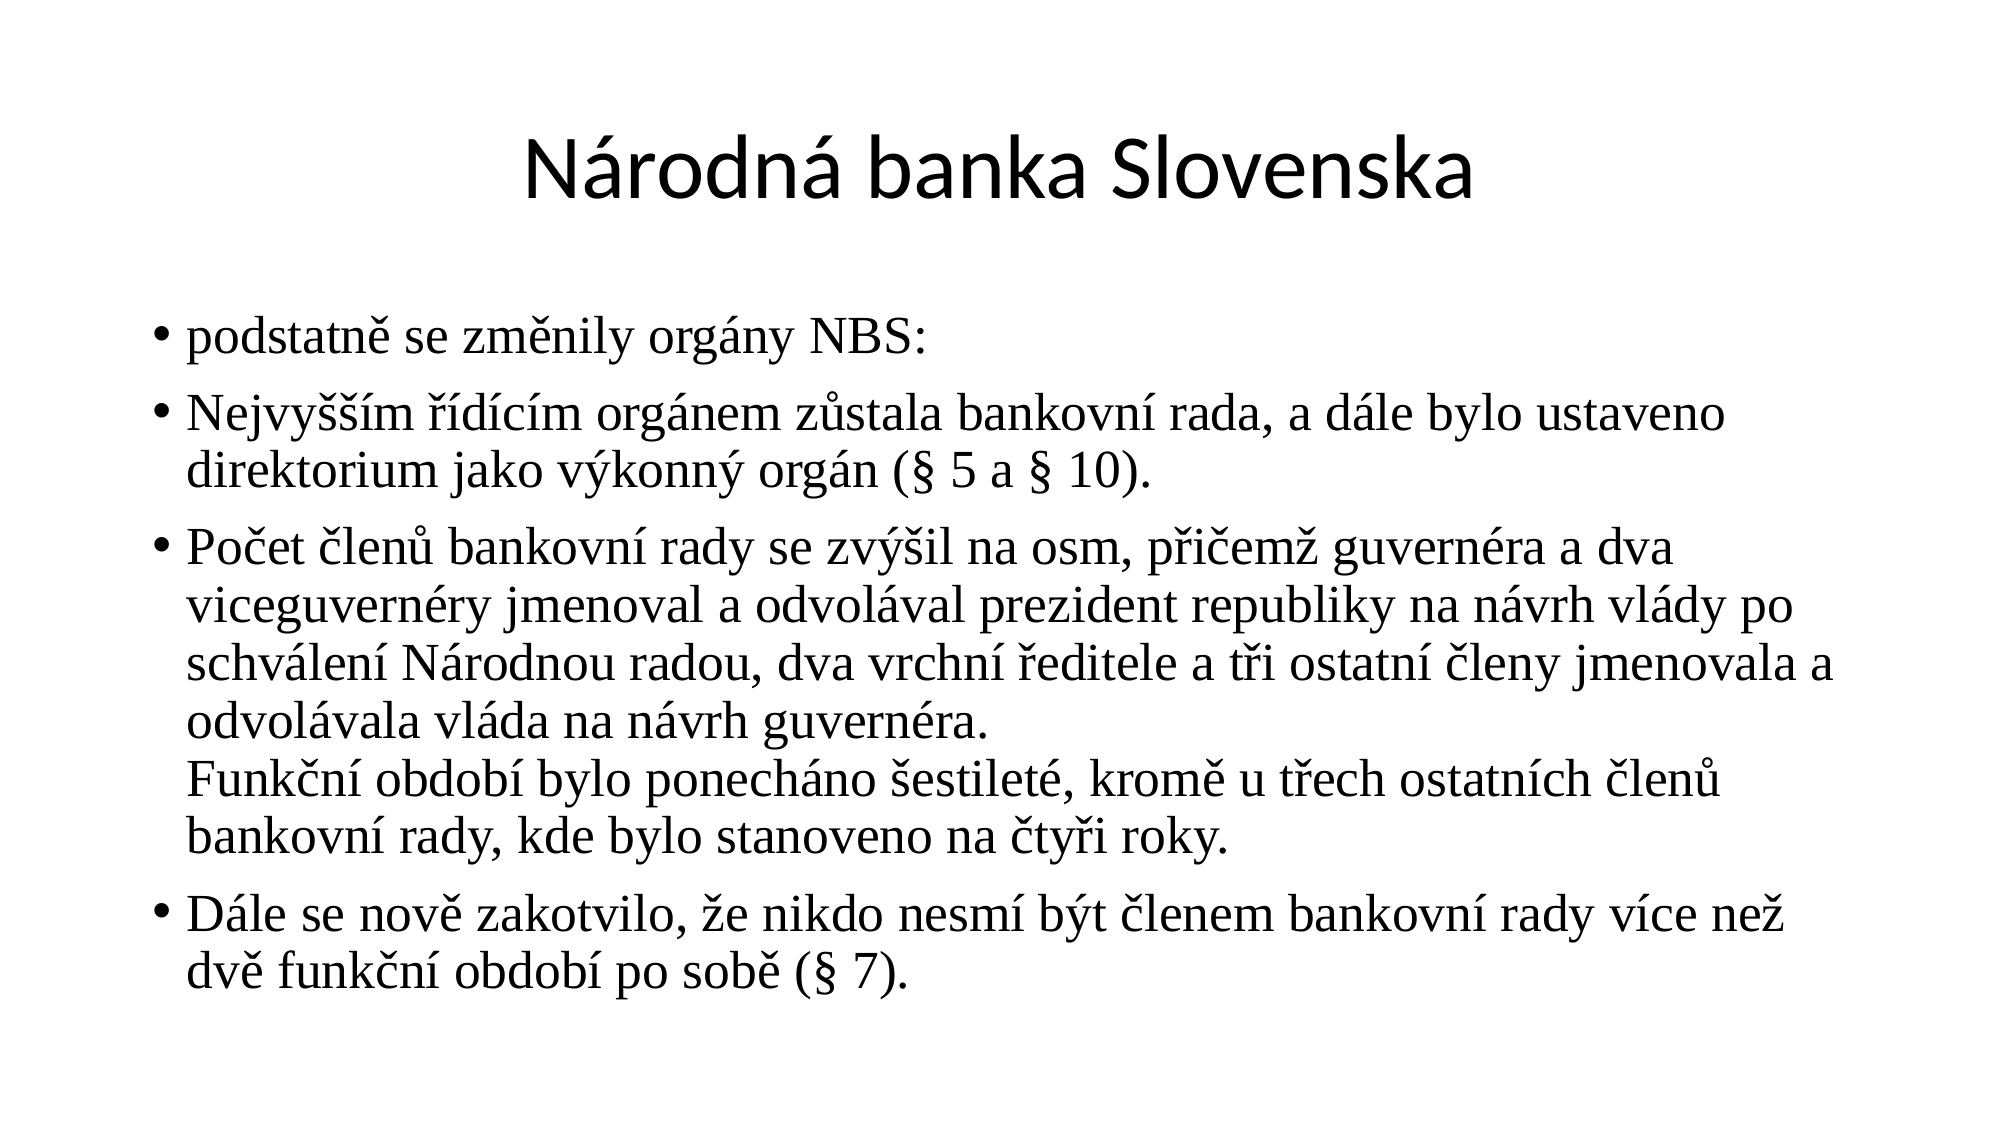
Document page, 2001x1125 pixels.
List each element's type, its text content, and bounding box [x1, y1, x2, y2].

list podstatně se změnily orgány NBS: Nejvyšším řídícím orgánem zůstala bankovní rada, a dále bylo ustaveno direktorium jako výkonný orgán (§ 5 a § 10). Počet členů bankovní rady se zvýšil na osm, přičemž guvernéra a dva viceguvernéry jmenoval a odvolával prezident republiky na návrh vlády po schválení Národnou radou, dva vrchní ředitele a tři ostatní členy jmenovala a odvolávala vláda na návrh guvernéra. Funkční období bylo ponecháno šestileté, kromě u třech ostatních členů bankovní rady, kde bylo stanoveno na čtyři roky. Dále se nově zakotvilo, že nikdo nesmí být členem bankovní rady více než dvě funkční období po sobě (§ 7). [137, 299, 1863, 1014]
title Národná banka Slovenska [137, 59, 1863, 278]
